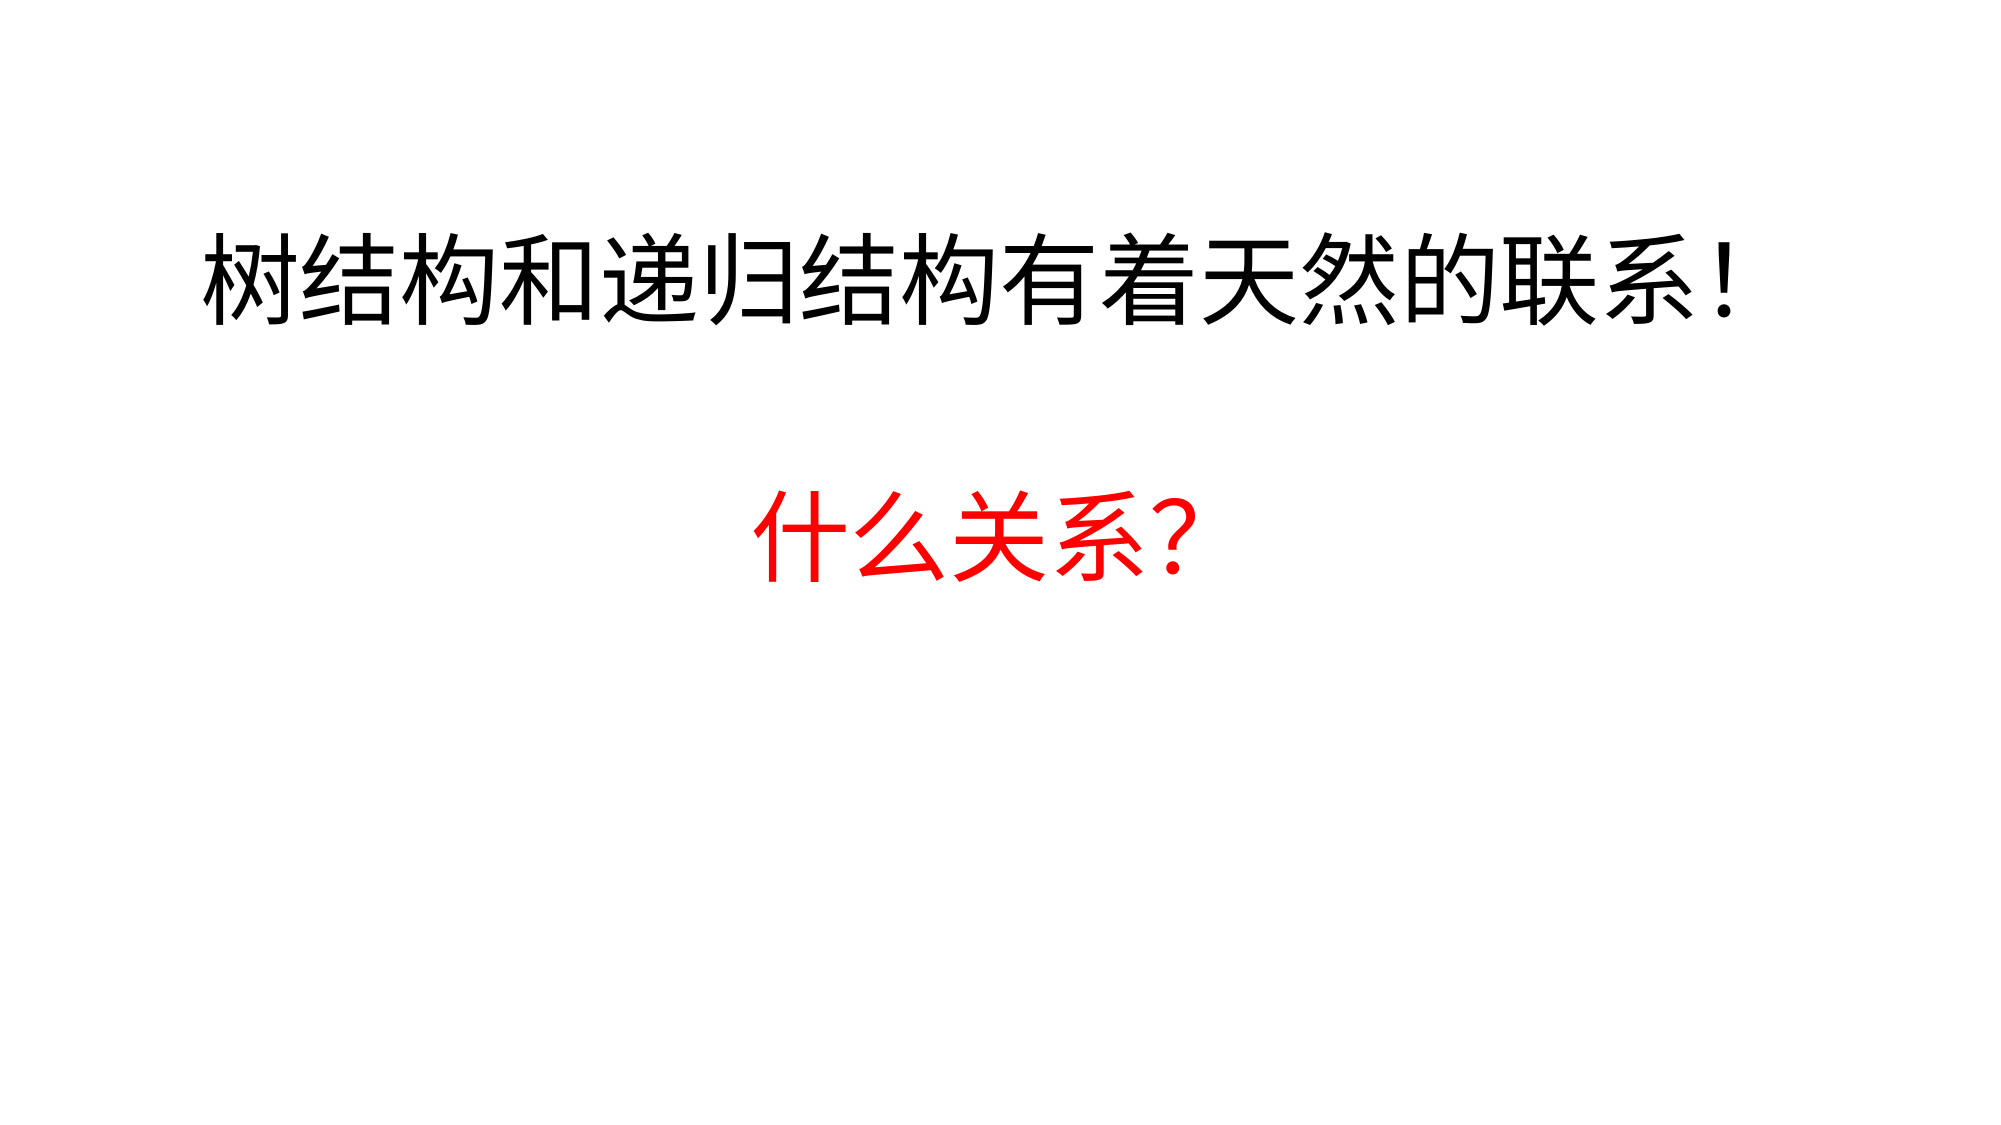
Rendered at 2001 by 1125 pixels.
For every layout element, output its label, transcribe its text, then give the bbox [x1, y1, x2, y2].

list 树结构和递归结构有着天然的联系！ 什么关系？ [137, 223, 1863, 1014]
